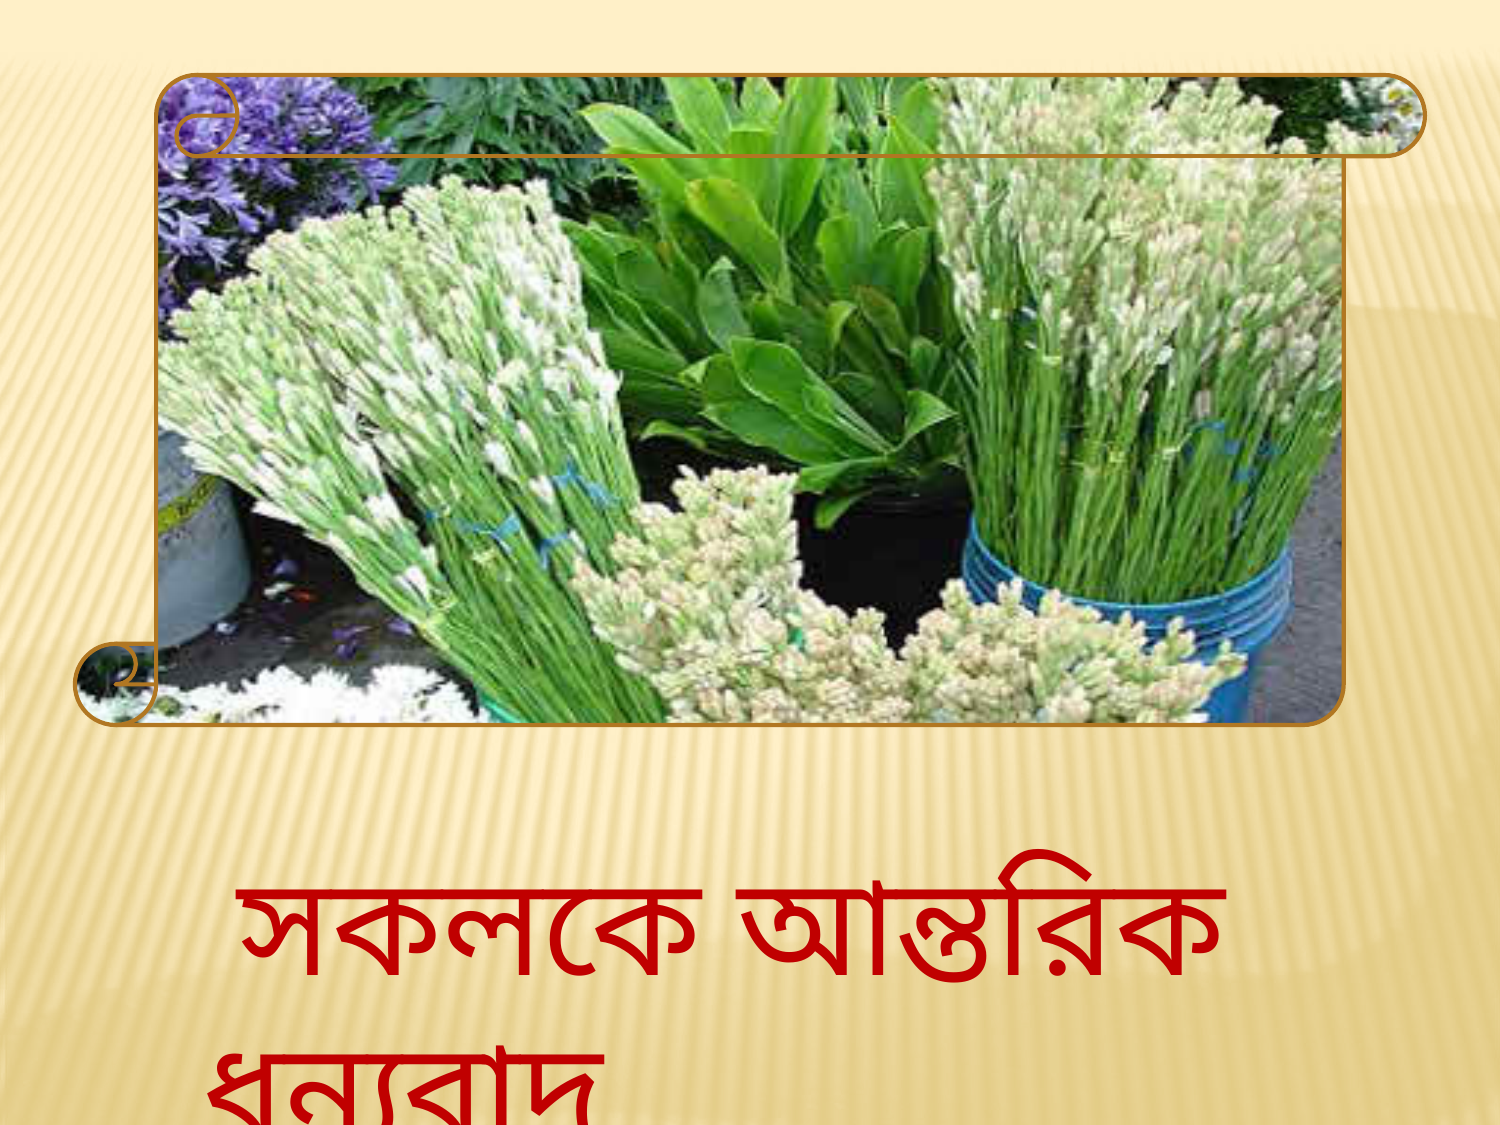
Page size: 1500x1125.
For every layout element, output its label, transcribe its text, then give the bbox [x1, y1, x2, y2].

text_box [72, 72, 1428, 728]
text_box সকলকে আন্তরিক ধন্যবাদ [187, 830, 1350, 1125]
